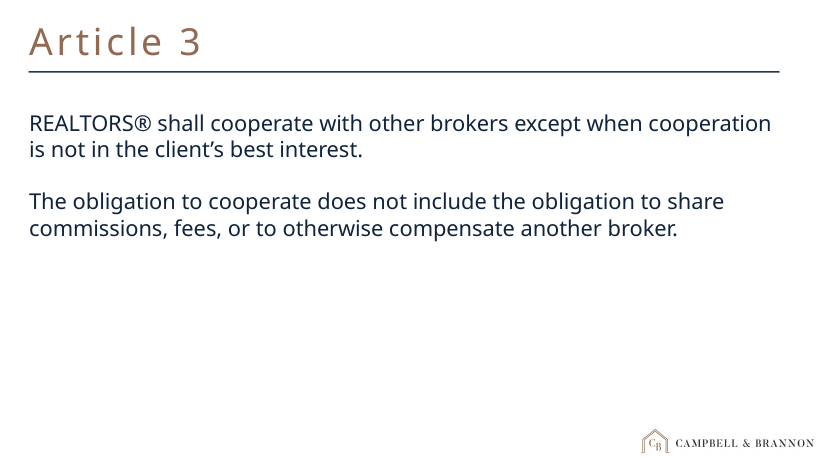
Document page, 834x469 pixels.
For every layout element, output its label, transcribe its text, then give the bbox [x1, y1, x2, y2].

text_box Article 3 [29, 21, 587, 63]
text_box REALTORS® shall cooperate with other brokers except when cooperation is not in the client’s best interest. The obligation to cooperate does not include the obligation to share commissions, fees, or to otherwise compensate another broker. [29, 109, 780, 271]
picture [641, 429, 815, 453]
